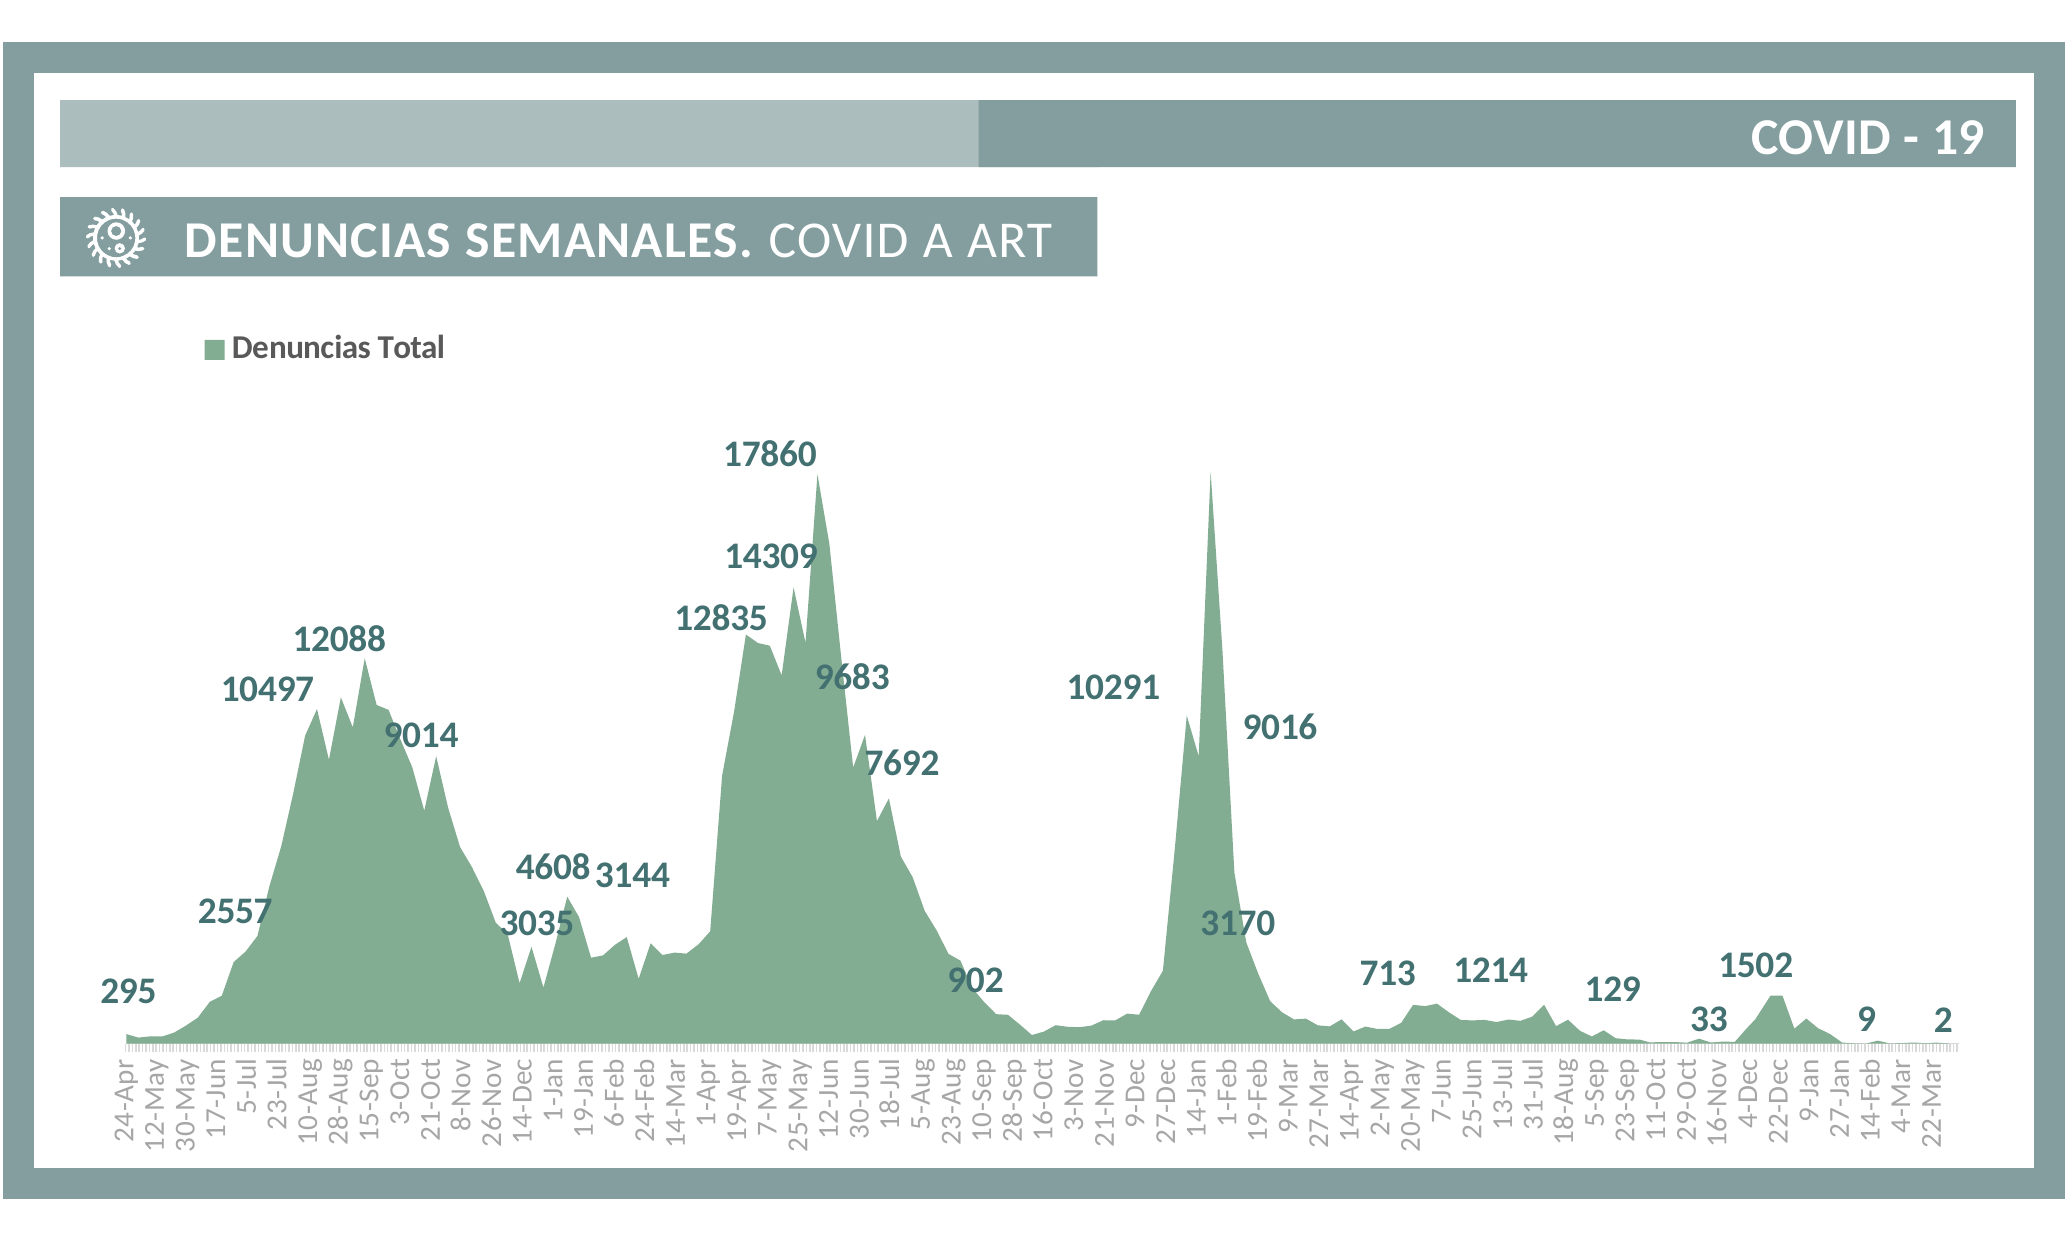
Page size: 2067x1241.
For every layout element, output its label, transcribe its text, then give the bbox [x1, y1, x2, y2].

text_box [85, 207, 147, 269]
text_box [16, 55, 2051, 1185]
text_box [59, 99, 2017, 168]
chart [100, 309, 1997, 1161]
text_box DENUNCIAS SEMANALES. COVID A ART [60, 197, 1098, 277]
